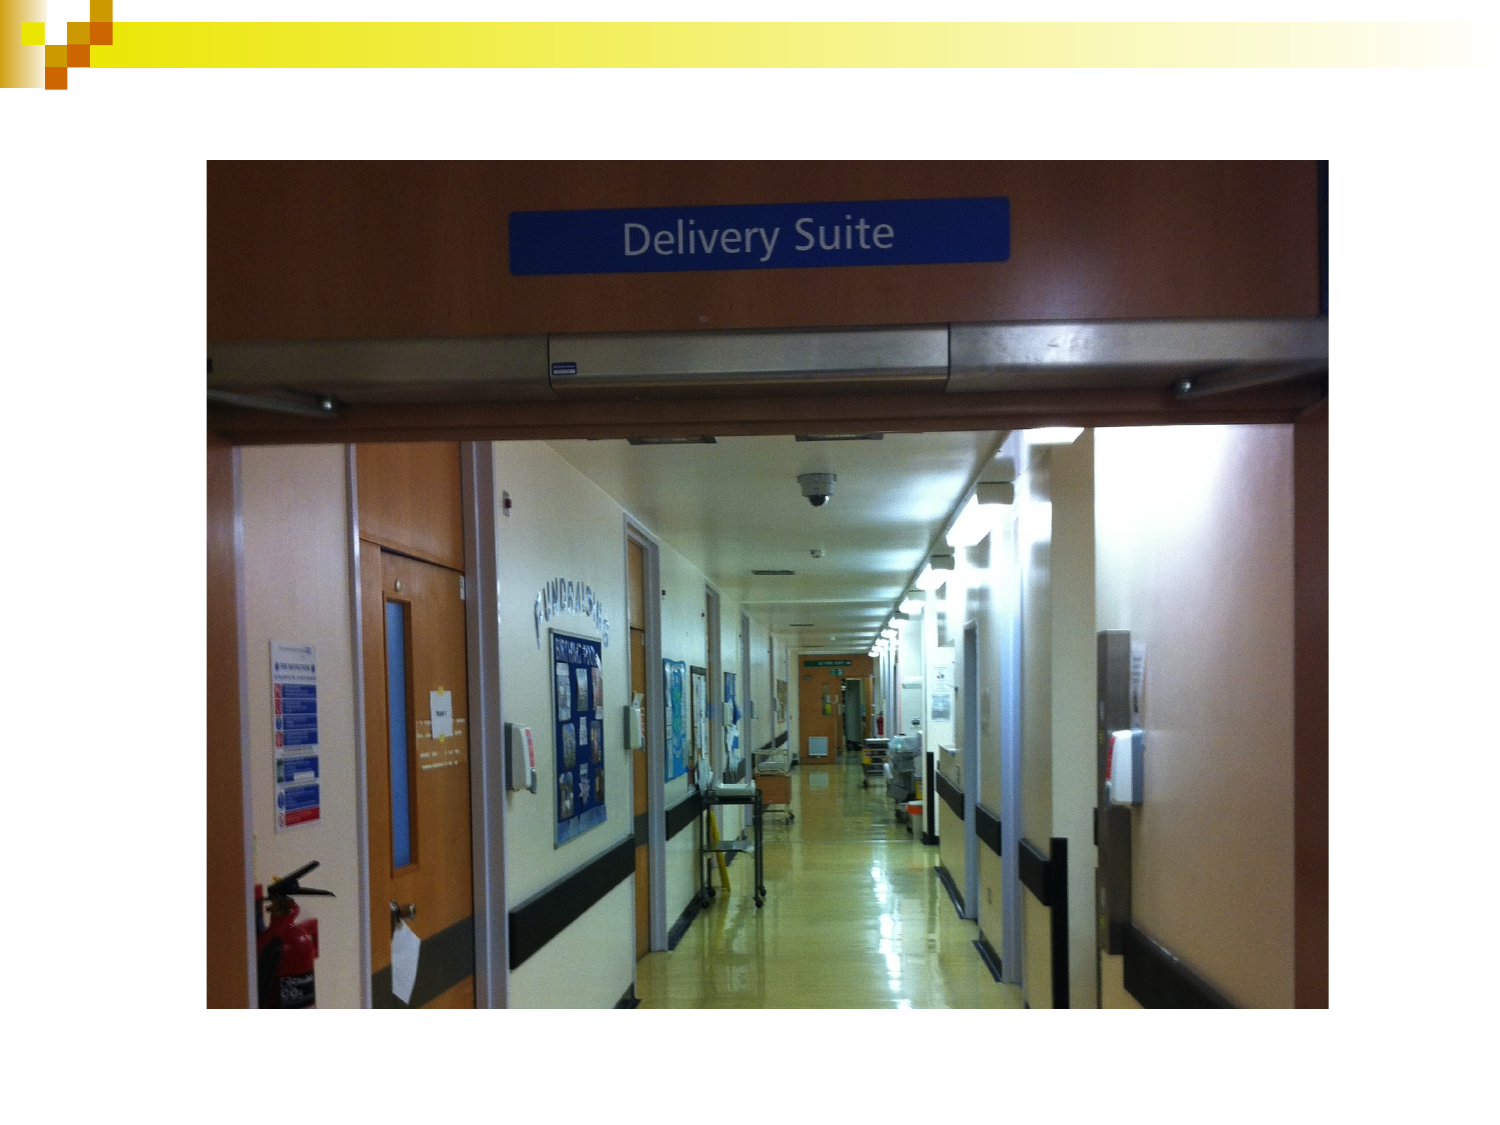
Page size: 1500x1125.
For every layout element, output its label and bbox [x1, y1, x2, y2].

list [206, 160, 1329, 1010]
